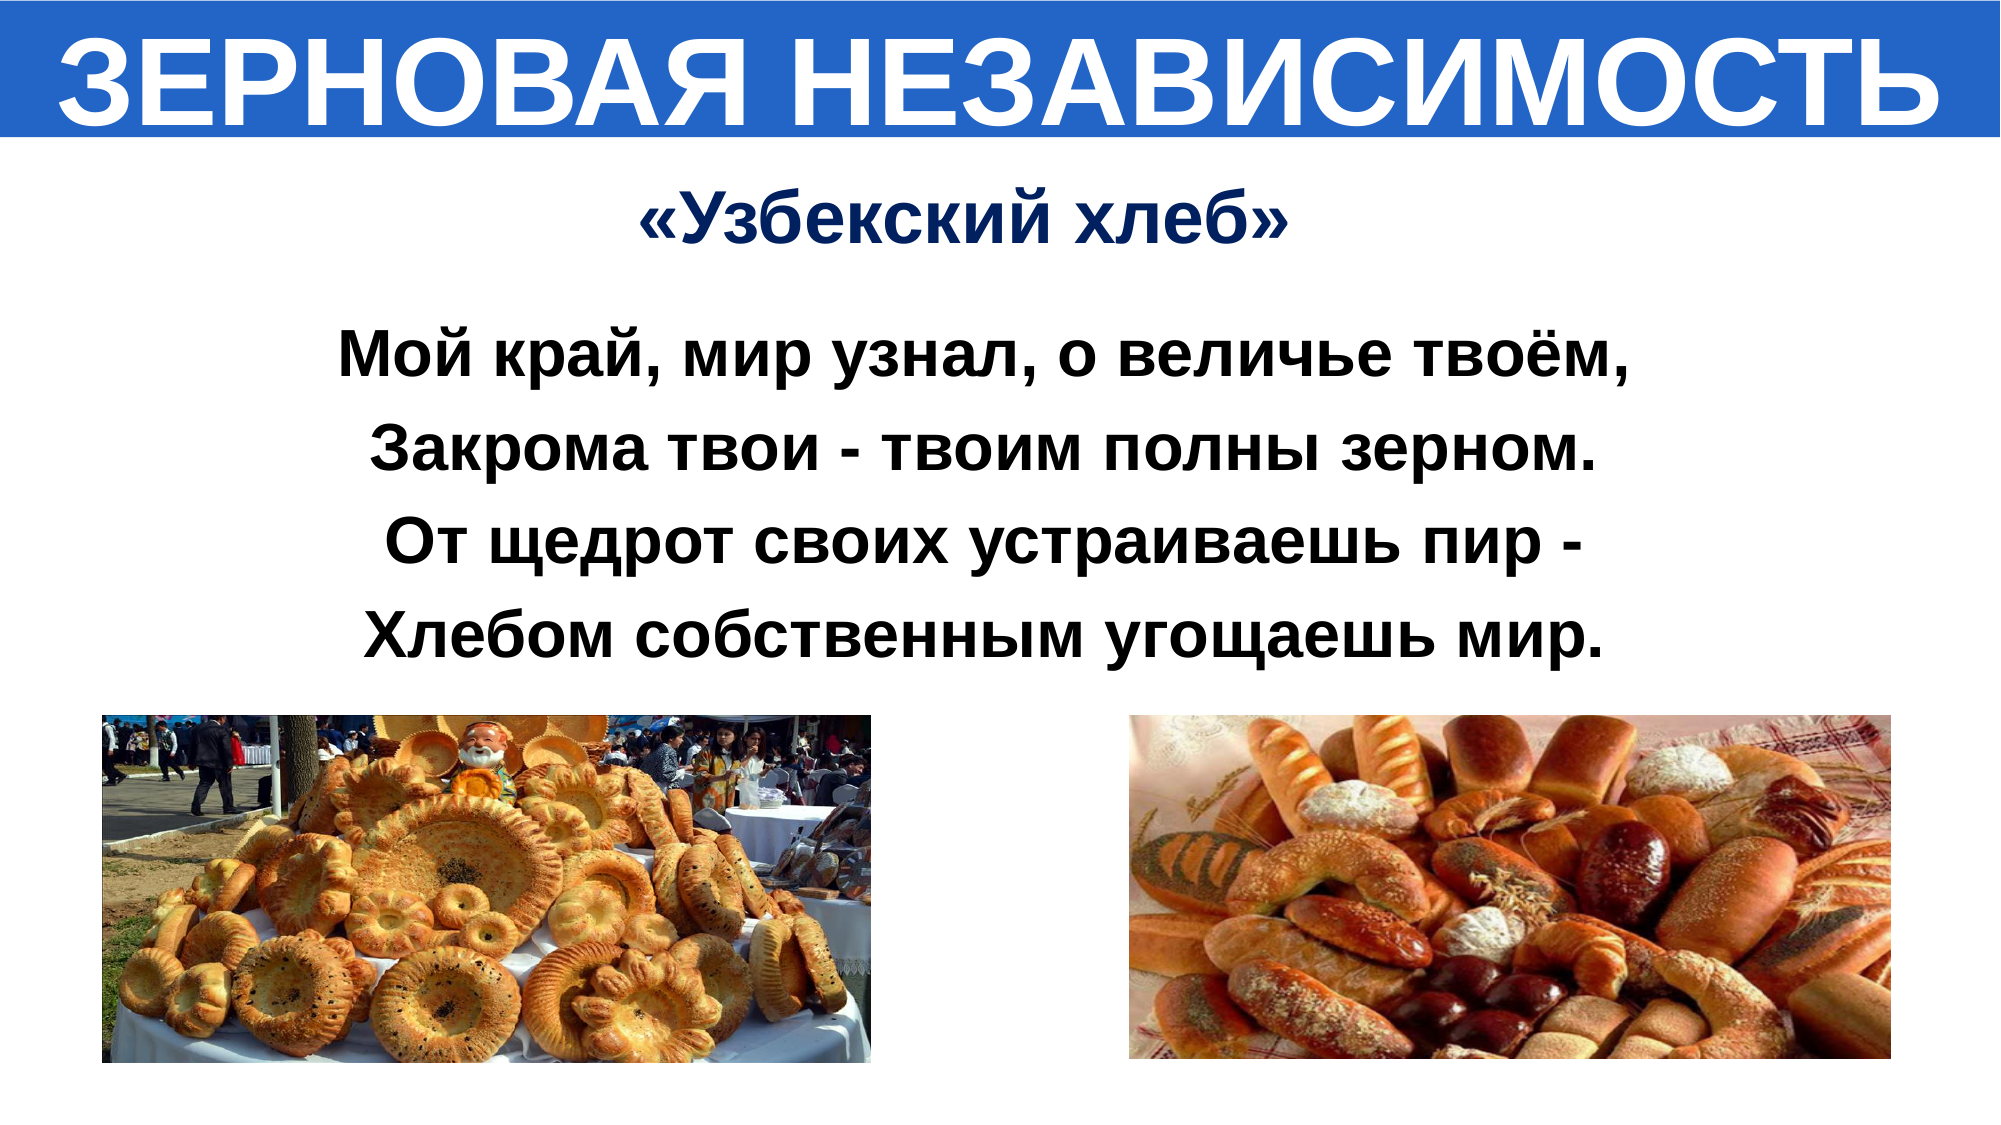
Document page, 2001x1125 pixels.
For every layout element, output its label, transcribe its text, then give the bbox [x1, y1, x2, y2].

picture [1129, 715, 1892, 1059]
text_box ЗЕРНОВАЯ НЕЗАВИСИМОСТЬ [0, 0, 2000, 138]
list Мой край, мир узнал, о величье твоём, Закрома твои - твоим полны зерном. От щедрот своих устраиваешь пир - Хлебом собственным угощаешь мир. [66, 302, 1903, 681]
title «Узбекский хлеб» [574, 149, 1355, 278]
picture [102, 715, 871, 1064]
